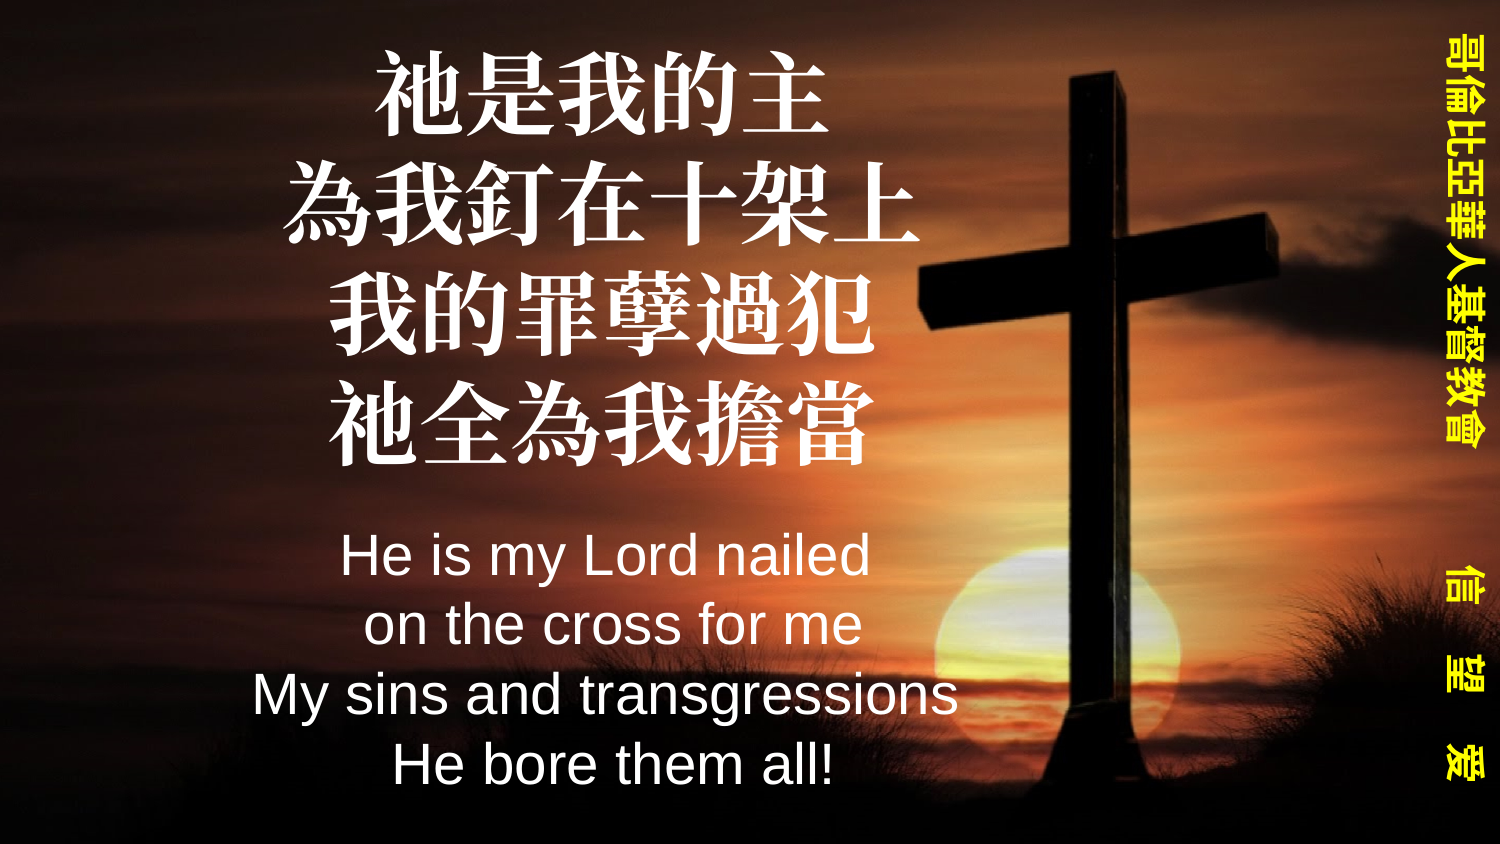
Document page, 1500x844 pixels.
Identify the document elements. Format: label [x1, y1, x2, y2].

list [0, 0, 1500, 844]
